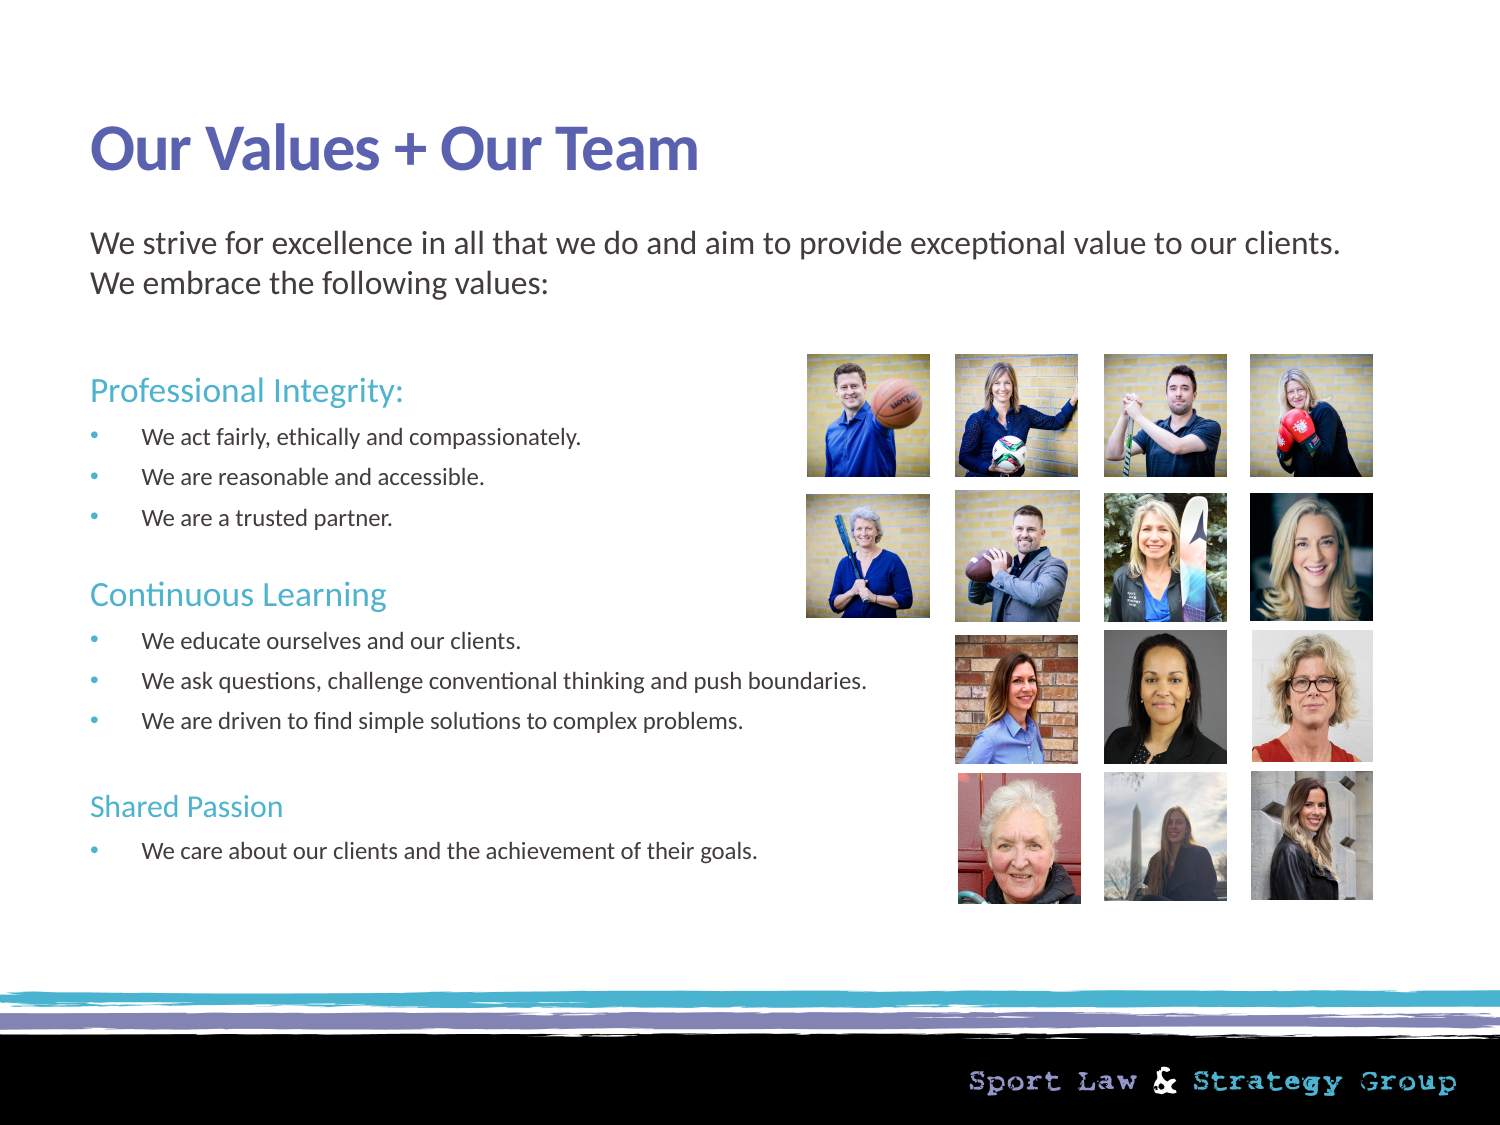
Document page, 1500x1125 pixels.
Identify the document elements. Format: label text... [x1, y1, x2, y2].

picture [0, 0, 1500, 1125]
list We strive for excellence in all that we do and aim to provide exceptional value to our clients. We embrace the following values: Professional Integrity: We act fairly, ethically and compassionately. We are reasonable and accessible. We are a trusted partner. Continuous Learning We educate ourselves and our clients. We ask questions, challenge conventional thinking and push boundaries. We are driven to find simple solutions to complex problems. Shared Passion We care about our clients and the achievement of their goals. [75, 213, 1377, 920]
title Our Values + Our Team [75, 54, 1425, 192]
